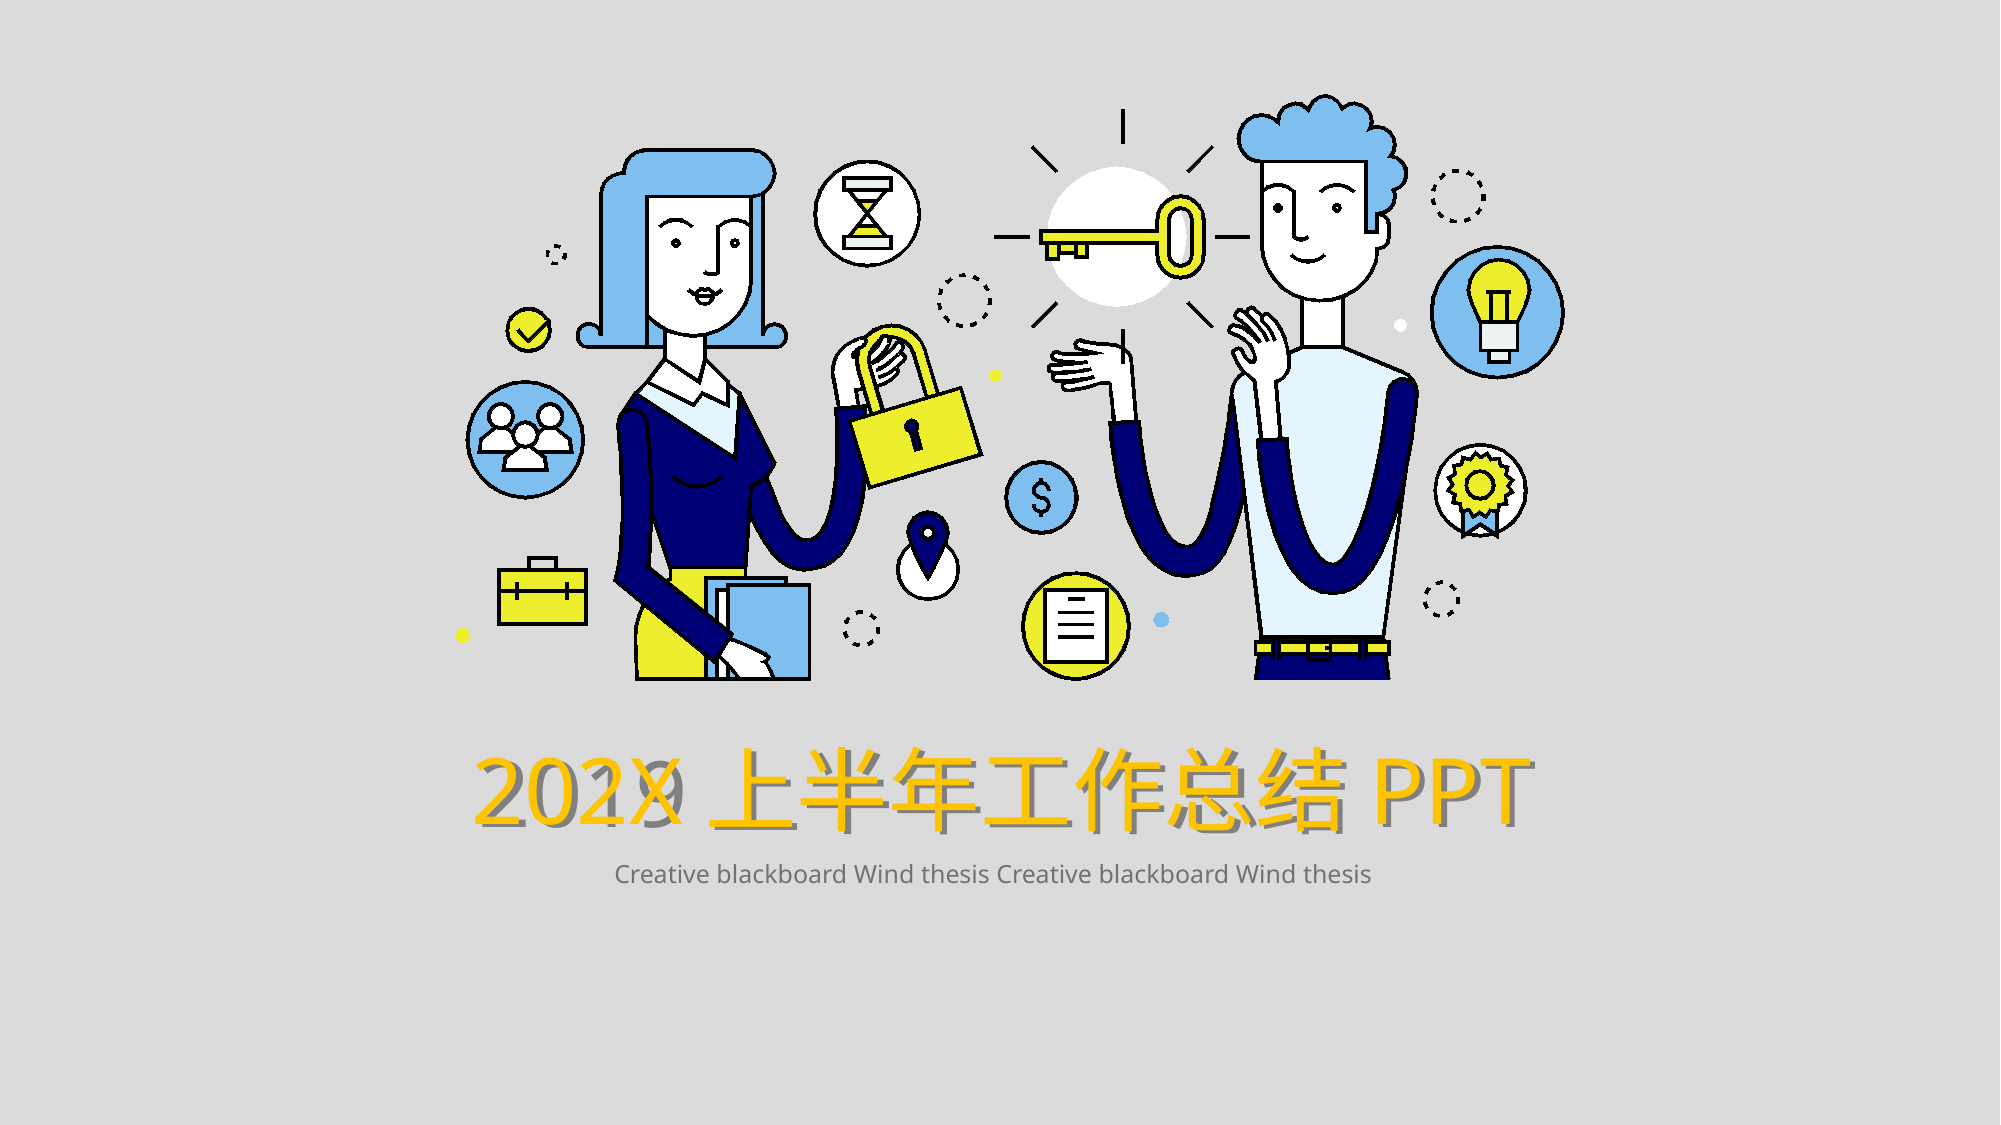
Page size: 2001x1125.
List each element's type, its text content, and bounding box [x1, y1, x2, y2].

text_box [455, 94, 1565, 681]
text_box Creative blackboard Wind thesis Creative blackboard Wind thesis [549, 855, 1439, 896]
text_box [377, 725, 1632, 855]
